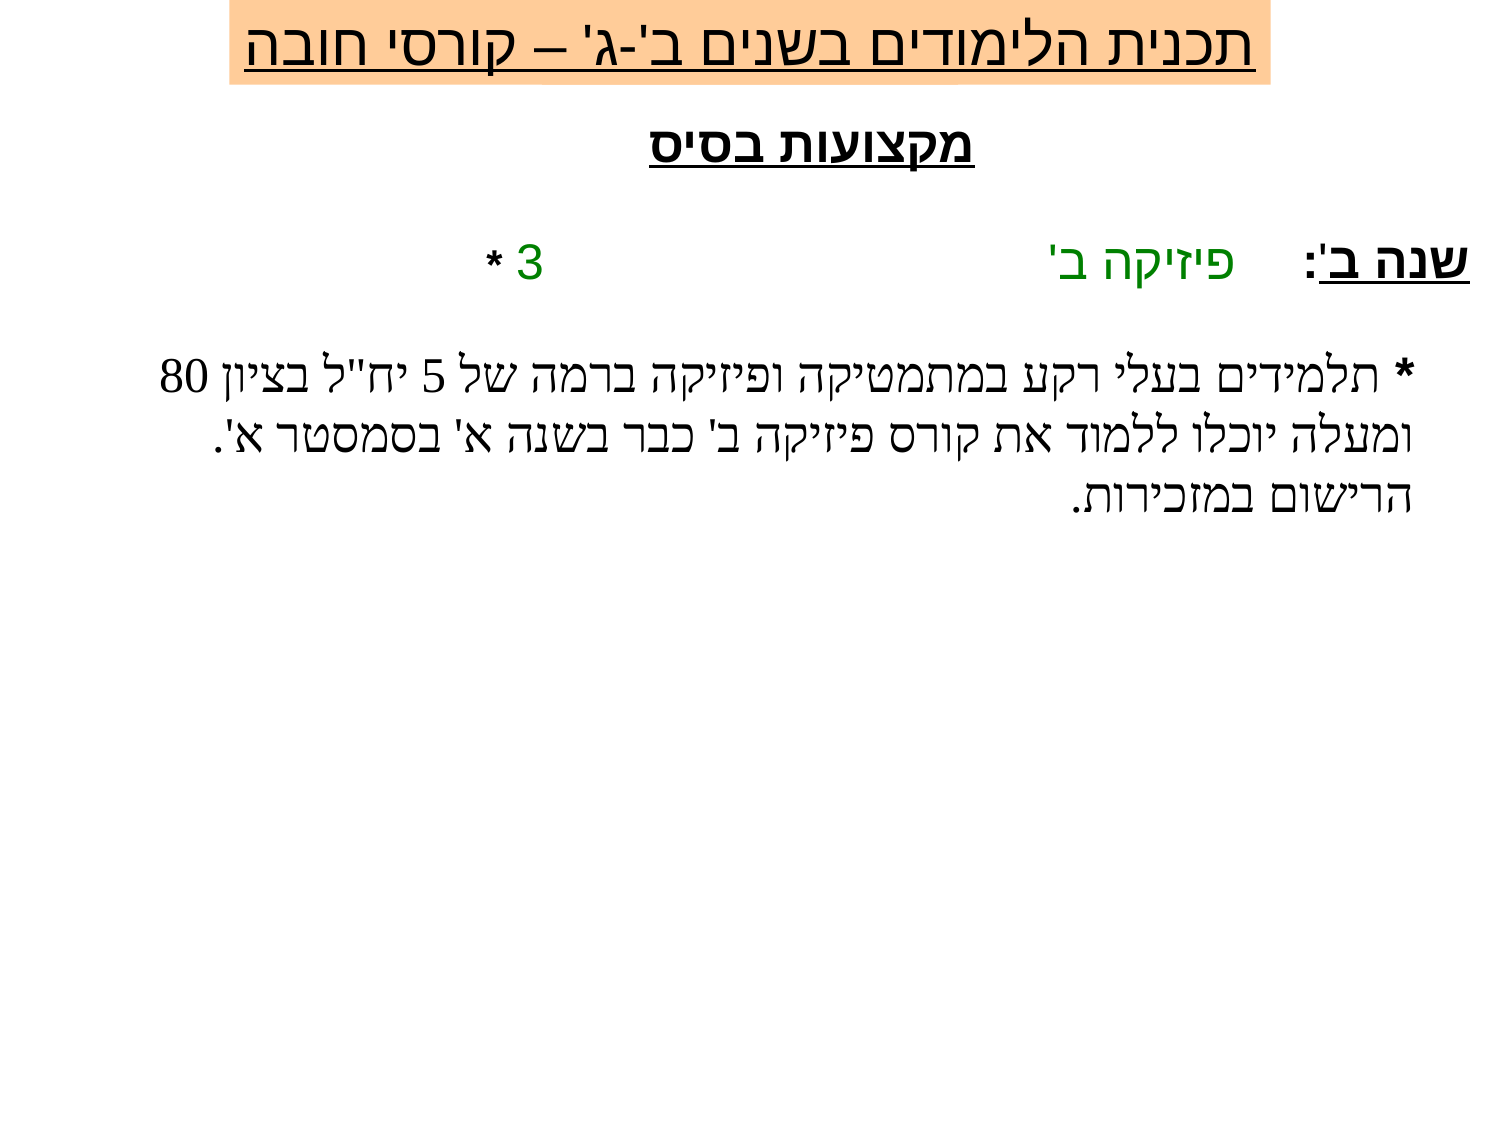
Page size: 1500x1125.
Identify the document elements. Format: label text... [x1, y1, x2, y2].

text_box * תלמידים בעלי רקע במתמטיקה ופיזיקה ברמה של 5 יח"ל בציון 80 ומעלה יוכלו ללמוד את קורס פיזיקה ב' כבר בשנה א' בסמסטר א'. הרישום במזכירות. [70, 335, 1430, 530]
text_box מקצועות בסיס [510, 104, 990, 180]
text_box שנה ב': [1273, 160, 1485, 746]
text_box פיזיקה ב' 3 * [471, 122, 1251, 335]
text_box תכנית הלימודים בשנים ב'-ג' – קורסי חובה [229, 0, 1271, 85]
